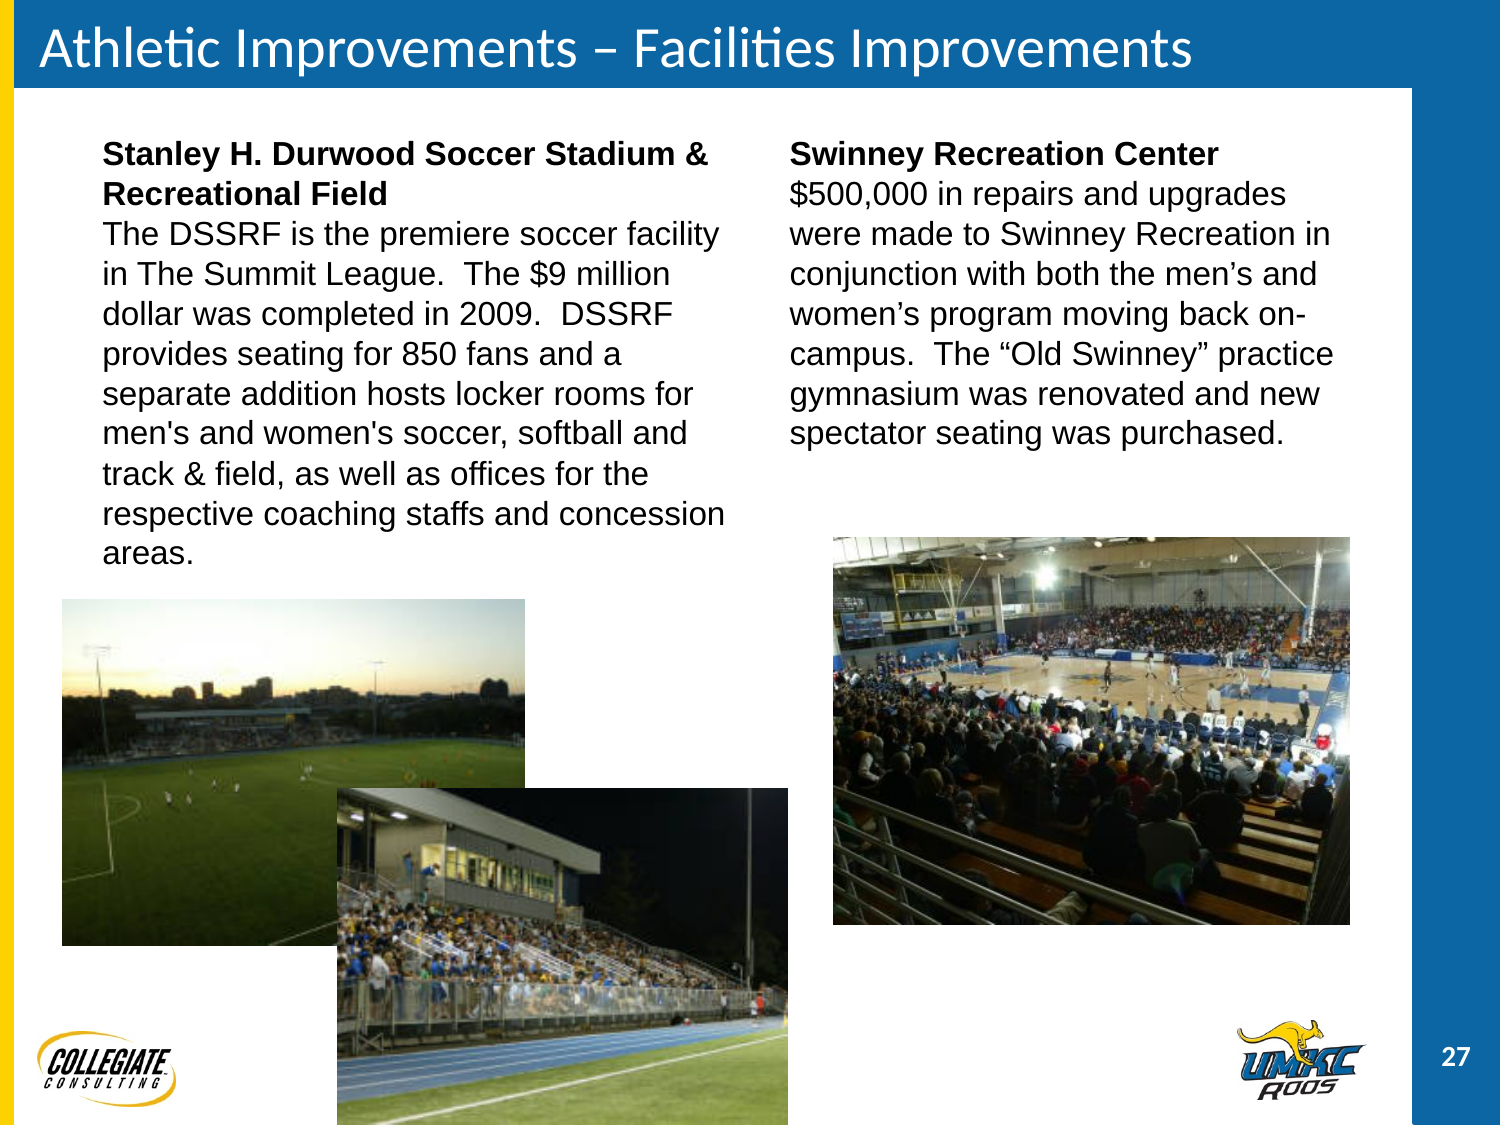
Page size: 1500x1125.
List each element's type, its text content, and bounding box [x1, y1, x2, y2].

title Athletic Improvements – Facilities Improvements [24, 0, 1500, 88]
slide_number 27 [1412, 1025, 1500, 1085]
text_box Stanley H. Durwood Soccer Stadium & Recreational Field The DSSRF is the premiere soccer facility in The Summit League. The $9 million dollar was completed in 2009. DSSRF provides seating for 850 fans and a separate addition hosts locker rooms for men's and women's soccer, softball and track & field, as well as offices for the respective coaching staffs and concession areas. [87, 124, 750, 619]
picture [62, 599, 788, 1125]
picture [833, 537, 1351, 926]
picture [1237, 1020, 1367, 1100]
picture [37, 1031, 176, 1107]
text_box Swinney Recreation Center $500,000 in repairs and upgrades were made to Swinney Recreation in conjunction with both the men’s and women’s program moving back on-campus. The “Old Swinney” practice gymnasium was renovated and new spectator seating was purchased. [774, 124, 1375, 979]
